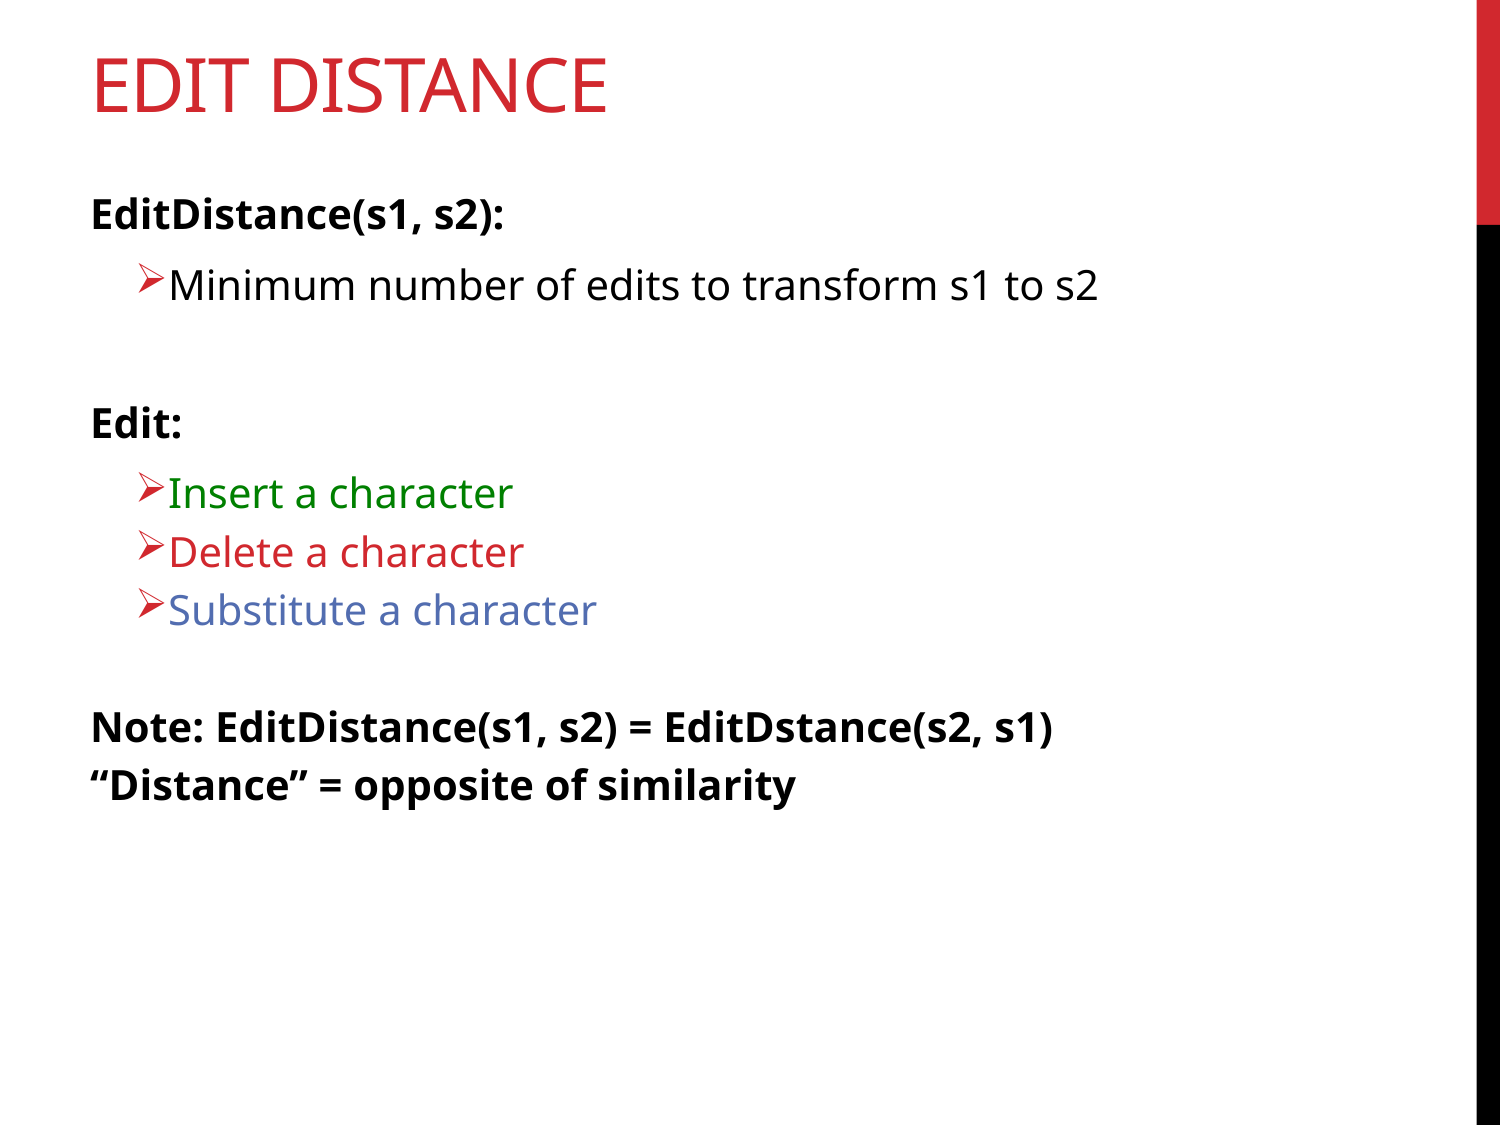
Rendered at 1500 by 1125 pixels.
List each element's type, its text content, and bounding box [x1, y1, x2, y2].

list EditDistance(s1, s2): Minimum number of edits to transform s1 to s2 Edit: Insert a character Delete a character Substitute a character Note: EditDistance(s1, s2) = EditDstance(s2, s1) “Distance” = opposite of similarity [75, 180, 1422, 541]
title edit distance [75, 3, 1477, 136]
